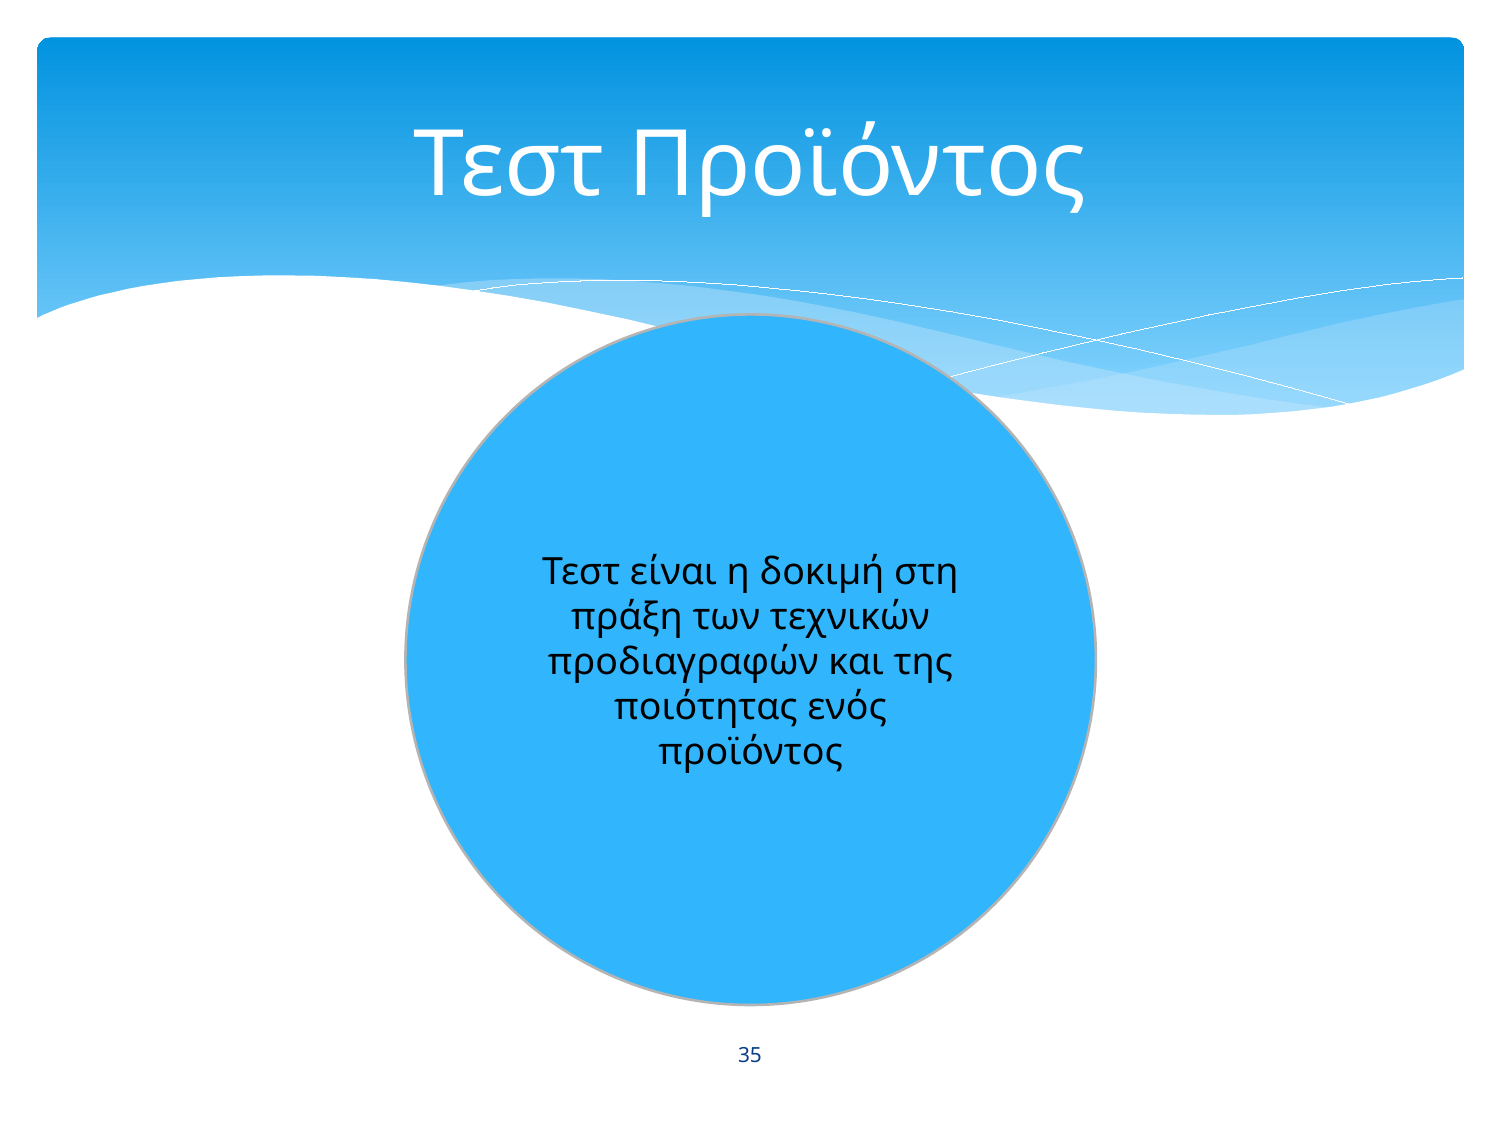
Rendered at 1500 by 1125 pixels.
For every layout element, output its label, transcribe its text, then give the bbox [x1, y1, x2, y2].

slide_number 35 [654, 1025, 846, 1086]
title Τεστ Προϊόντος [75, 55, 1425, 261]
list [142, 314, 1359, 1006]
